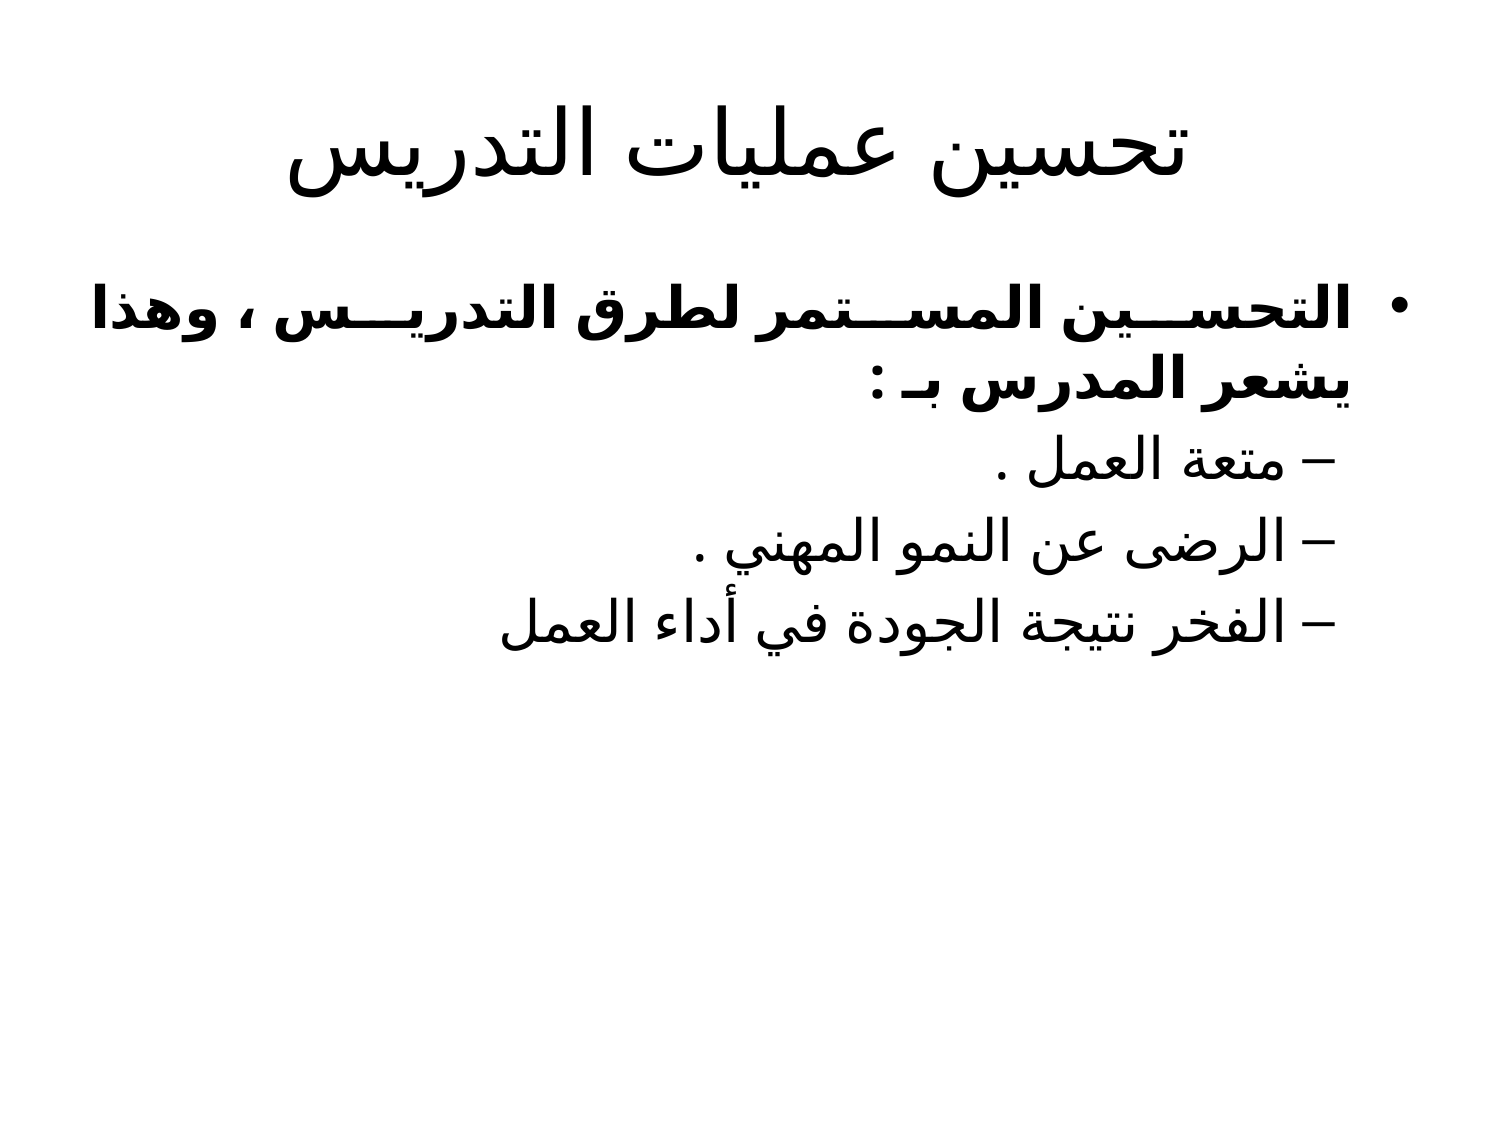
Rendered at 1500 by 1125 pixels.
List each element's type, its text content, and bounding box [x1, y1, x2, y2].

list التحسين المستمر لطرق التدريس ، وهذا يشعر المدرس بـ : متعة العمل . الرضى عن النمو المهني . الفخر نتيجة الجودة في أداء العمل [75, 262, 1425, 1005]
title تحسين عمليات التدريس [75, 45, 1425, 233]
